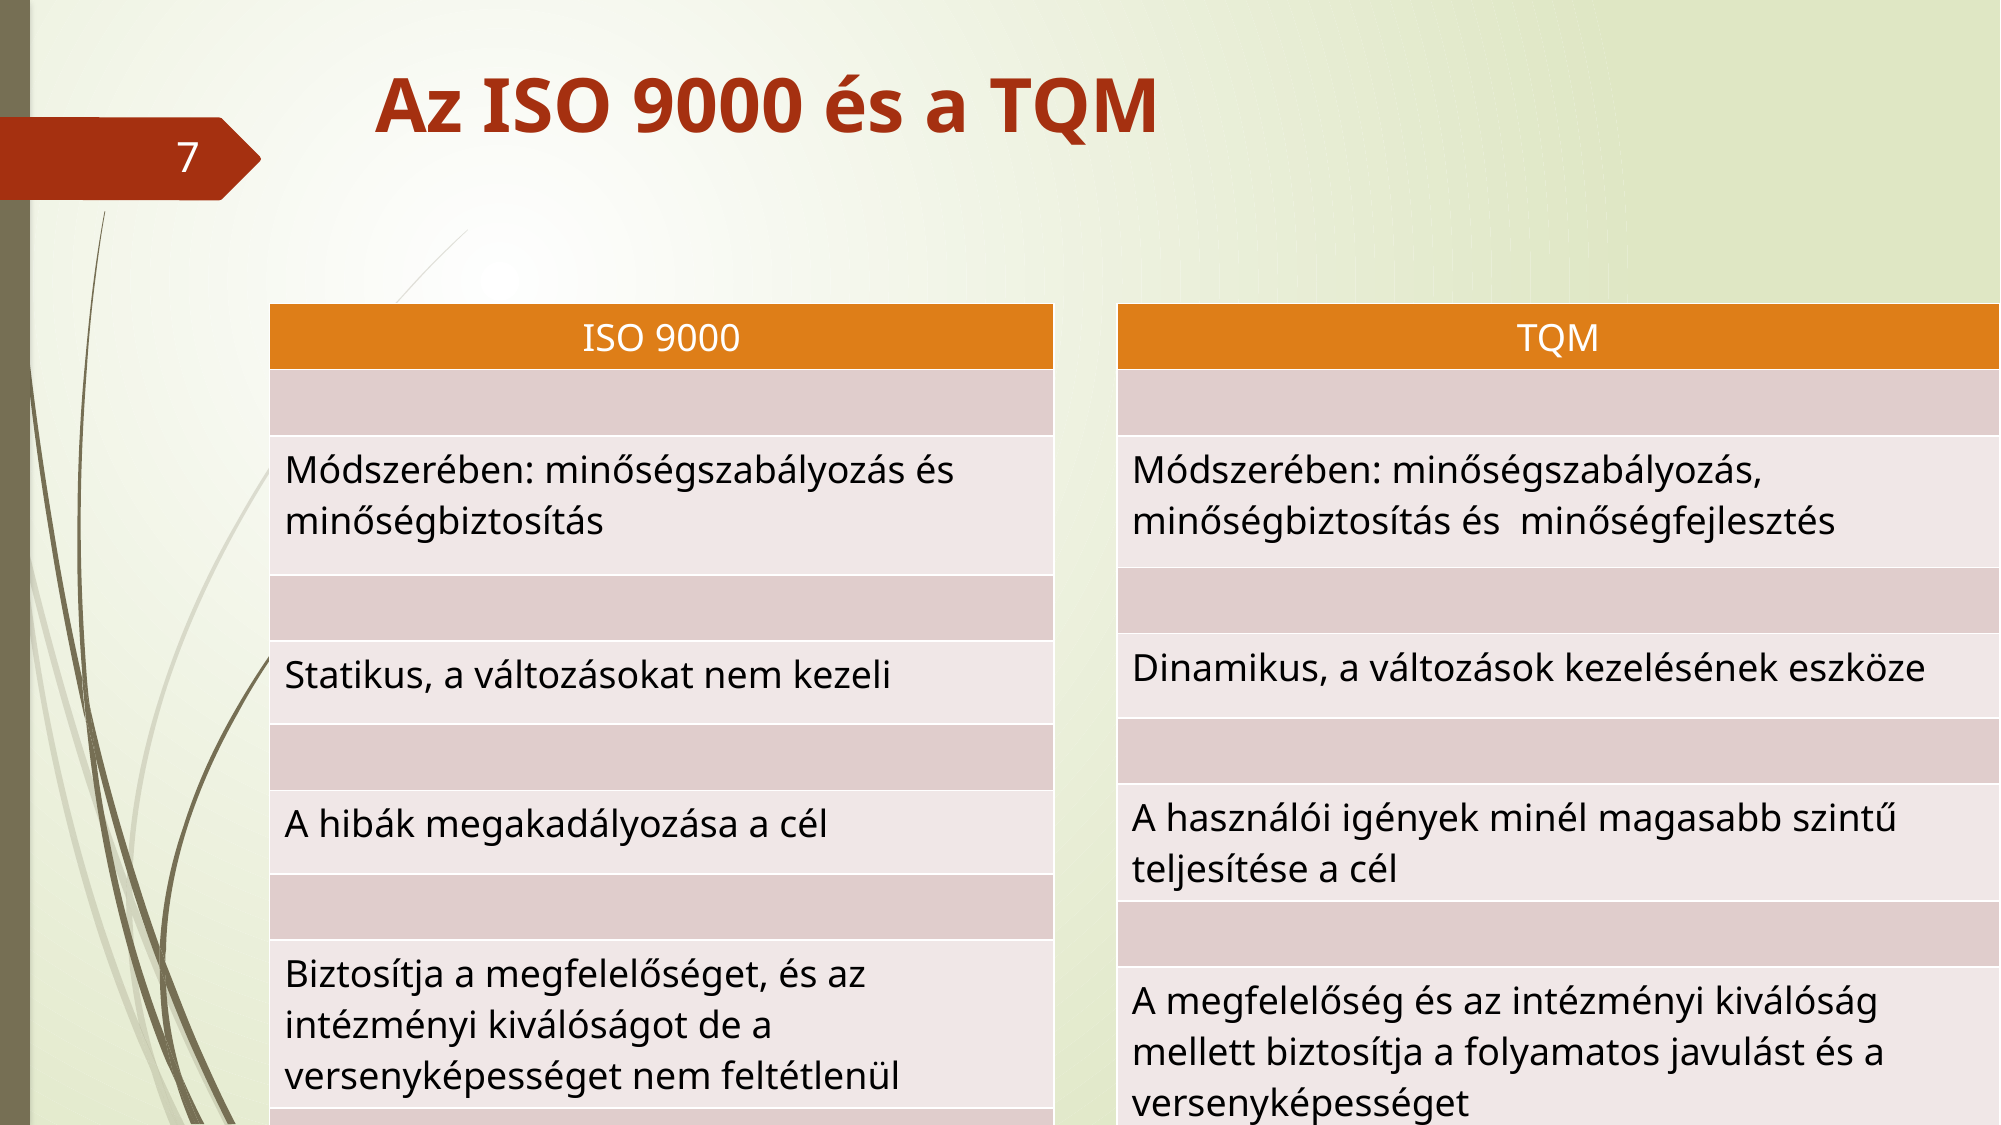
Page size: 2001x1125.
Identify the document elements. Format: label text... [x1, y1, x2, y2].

table_cell Módszerében: minőségszabályozás és minőségbiztosítás [270, 437, 1053, 574]
table_cell [270, 1109, 1053, 1125]
table_cell A hibák megakadályozása a cél [270, 791, 1053, 873]
footer Skaliczki Judit: A Minősített Könyvtár Cím pályázat [424, 1006, 1675, 1067]
table_cell [270, 370, 1053, 435]
table_cell [1118, 370, 1999, 435]
title Az ISO 9000 és a TQM [360, 50, 1874, 160]
table_cell A megfelelőség és az intézményi kiválóság mellett biztosítja a folyamatos javulást és a versenyképességet [1118, 968, 1999, 1125]
table_cell [1118, 902, 1999, 966]
table_cell [270, 725, 1053, 790]
table_cell [270, 875, 1053, 939]
table_cell [1118, 568, 1999, 633]
table_header TQM [1118, 304, 1999, 369]
table_cell [270, 576, 1053, 640]
table_cell Statikus, a változásokat nem kezeli [270, 642, 1053, 723]
table_cell Biztosítja a megfelelőséget, és az intézményi kiválóságot de a versenyképességet nem feltétlenül [270, 941, 1053, 1107]
table_header ISO 9000 [270, 304, 1053, 369]
table_cell Dinamikus, a változások kezelésének eszköze [1118, 634, 1999, 717]
table_cell [1118, 719, 1999, 783]
table_cell A használói igények minél magasabb szintű teljesítése a cél [1118, 785, 1999, 900]
slide_number 7 [87, 129, 216, 190]
table_cell Módszerében: minőségszabályozás, minőségbiztosítás és minőségfejlesztés [1118, 437, 1999, 567]
